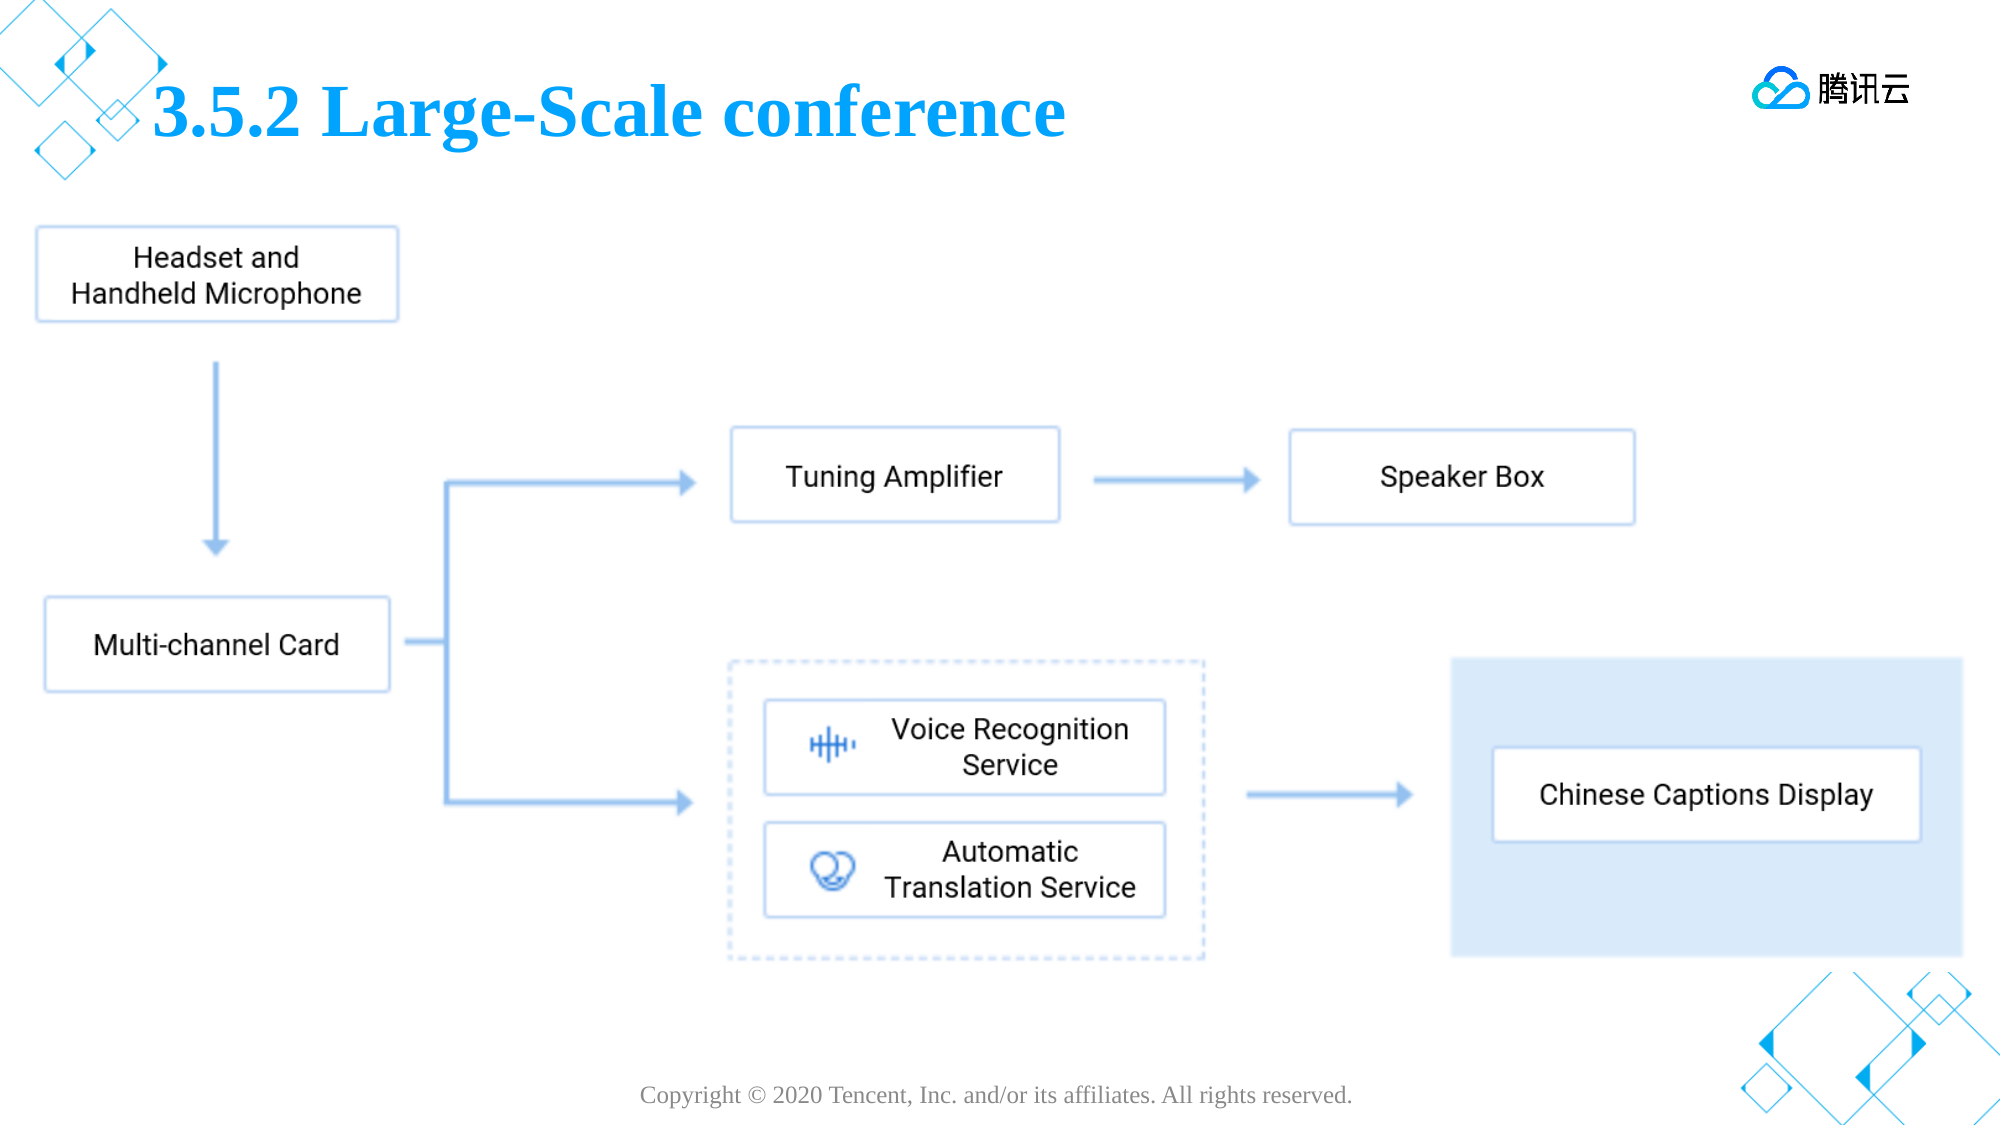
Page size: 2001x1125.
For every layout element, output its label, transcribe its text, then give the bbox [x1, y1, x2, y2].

title 3.5.2 Large-Scale conference [137, 37, 1749, 187]
picture [0, 0, 2000, 1125]
footer Copyright © 2020 Tencent, Inc. and/or its affiliates. All rights reserved. [610, 1063, 1390, 1124]
